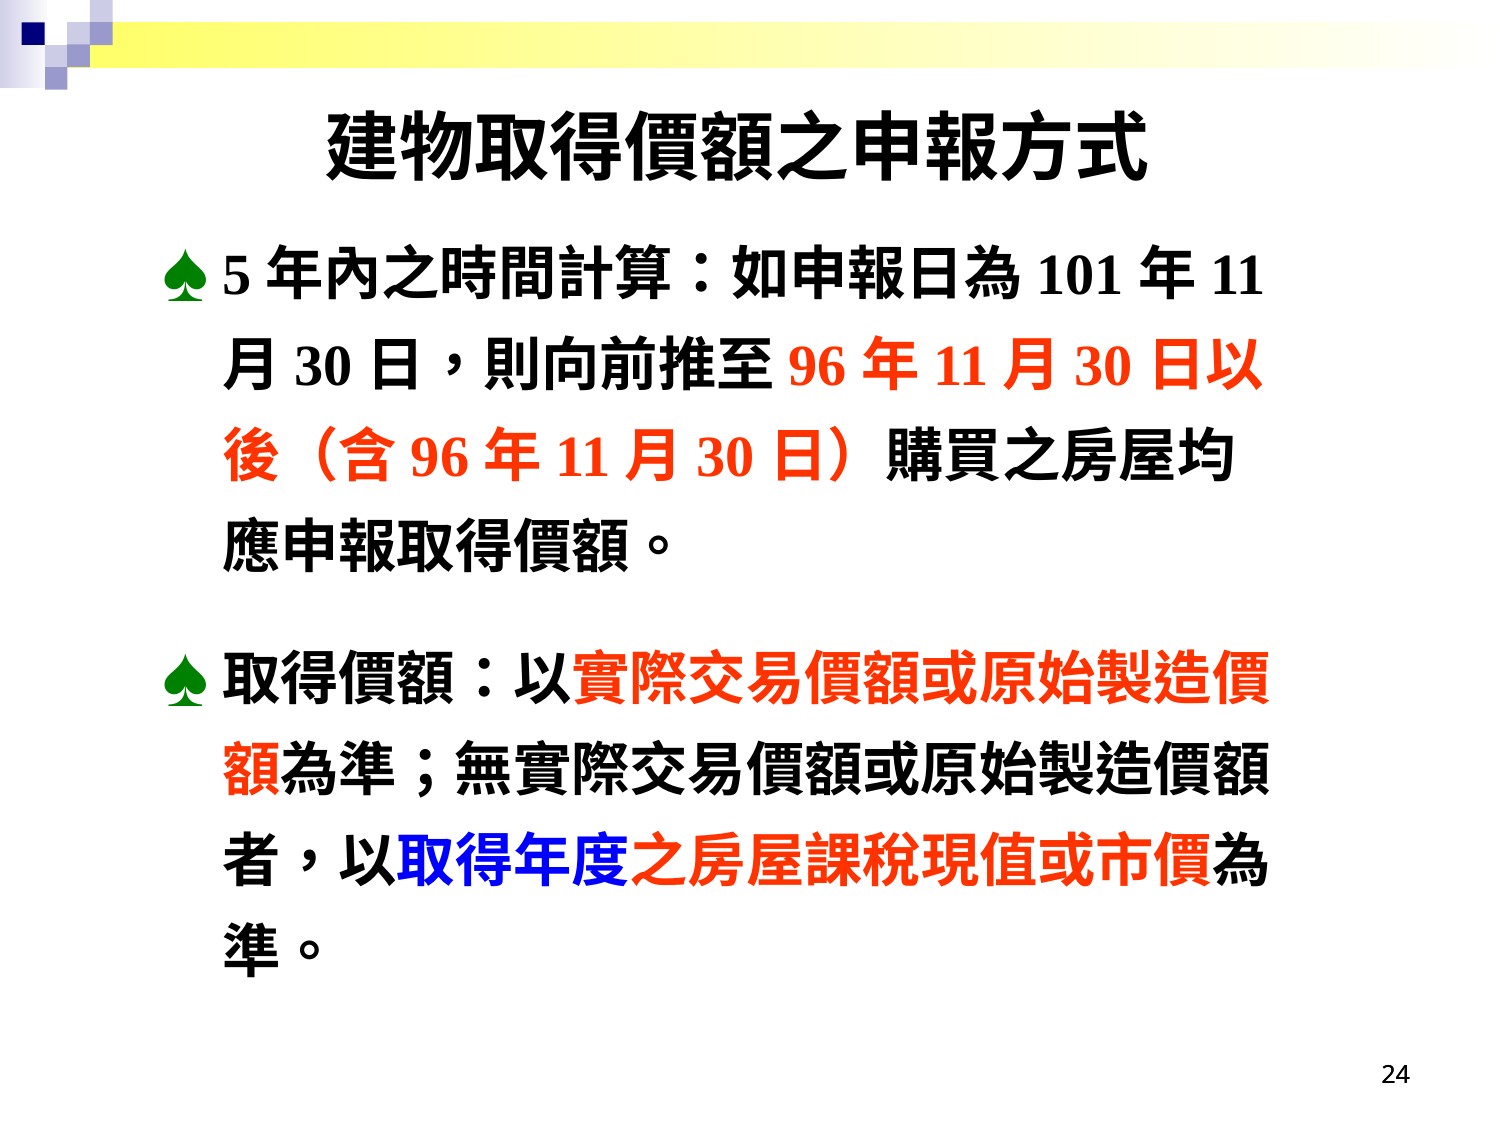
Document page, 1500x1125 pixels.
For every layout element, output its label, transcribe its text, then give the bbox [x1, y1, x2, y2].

text_box 5年內之時間計算：如申報日為101年11月30日，則向前推至96年11月30日以後（含96年11月30日）購買之房屋均應申報取得價額。 取得價額：以實際交易價額或原始製造價額為準；無實際交易價額或原始製造價額者，以取得年度之房屋課稅現值或市價為準。 [147, 208, 1306, 992]
table_cell 2 [431, 22, 436, 67]
text_box 24 [1074, 1024, 1425, 1100]
title 建物取得價額之申報方式 [147, 77, 1327, 212]
